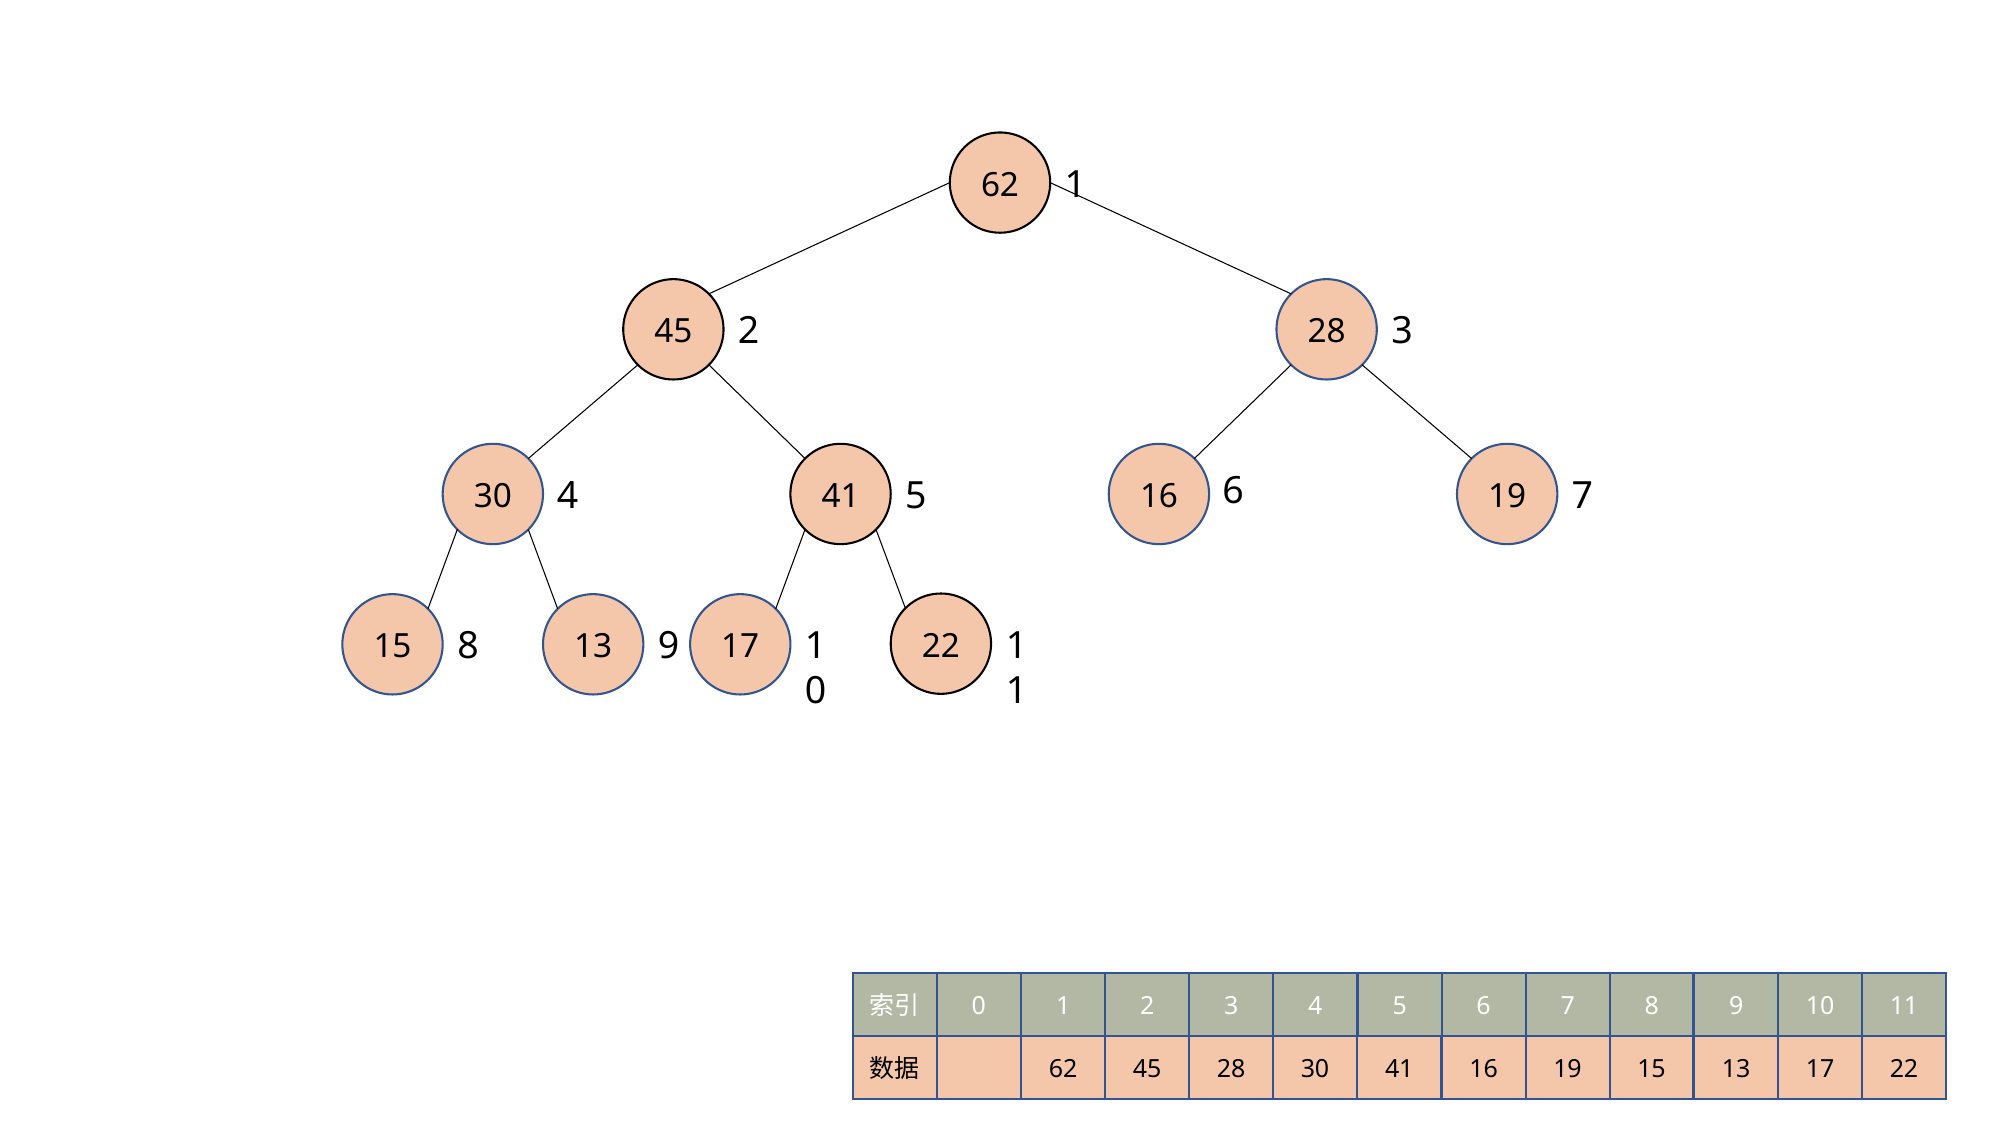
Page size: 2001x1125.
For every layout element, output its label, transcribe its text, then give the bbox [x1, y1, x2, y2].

text_box 2 [723, 299, 775, 359]
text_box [708, 182, 950, 294]
text_box 17 [694, 593, 790, 696]
text_box 4 [1272, 972, 1357, 1035]
text_box 9 [1693, 972, 1777, 1035]
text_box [1362, 364, 1472, 459]
text_box 7 [1525, 972, 1609, 1035]
text_box 3 [1376, 299, 1428, 359]
text_box 15 [341, 593, 442, 696]
text_box 22 [1863, 1037, 1947, 1100]
text_box 45 [1104, 1035, 1188, 1100]
text_box 16 [1107, 442, 1207, 546]
text_box 28 [1275, 278, 1376, 381]
text_box 2 [1104, 972, 1188, 1035]
text_box 28 [1188, 1035, 1272, 1100]
text_box 41 [1356, 1035, 1442, 1100]
text_box 5 [890, 463, 942, 524]
text_box 4 [542, 463, 594, 524]
text_box 6 [1207, 459, 1259, 519]
text_box 10 [1777, 972, 1861, 1035]
text_box 30 [441, 442, 542, 546]
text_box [1050, 182, 1292, 294]
text_box 13 [541, 593, 643, 696]
text_box 62 [948, 131, 1049, 234]
text_box 62 [1020, 1035, 1104, 1100]
text_box 16 [1442, 1035, 1525, 1100]
text_box 1 [1049, 152, 1101, 213]
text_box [528, 529, 558, 609]
text_box 11 [991, 613, 1063, 719]
text_box 10 [790, 613, 862, 719]
text_box 11 [1861, 972, 1947, 1037]
text_box 41 [789, 442, 890, 546]
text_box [1194, 364, 1292, 459]
text_box 7 [1556, 463, 1608, 524]
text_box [708, 364, 806, 459]
text_box 8 [1609, 972, 1693, 1035]
text_box 9 [643, 613, 694, 674]
text_box 数据 [852, 1035, 936, 1100]
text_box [875, 529, 906, 609]
text_box 30 [1272, 1035, 1356, 1100]
text_box 19 [1455, 442, 1556, 546]
text_box 17 [1777, 1035, 1863, 1100]
text_box 3 [1188, 972, 1272, 1035]
text_box 45 [622, 278, 723, 381]
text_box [528, 364, 638, 459]
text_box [427, 529, 458, 609]
text_box 5 [1357, 972, 1441, 1035]
text_box 6 [1441, 972, 1525, 1035]
text_box 15 [1609, 1035, 1693, 1100]
text_box 8 [442, 613, 493, 674]
text_box 0 [936, 972, 1020, 1035]
text_box [936, 1035, 1020, 1100]
text_box 13 [1693, 1035, 1777, 1100]
text_box 索引 [852, 972, 936, 1035]
text_box 1 [1020, 972, 1104, 1035]
text_box 19 [1525, 1035, 1609, 1100]
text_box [775, 529, 806, 609]
text_box 22 [889, 592, 991, 695]
